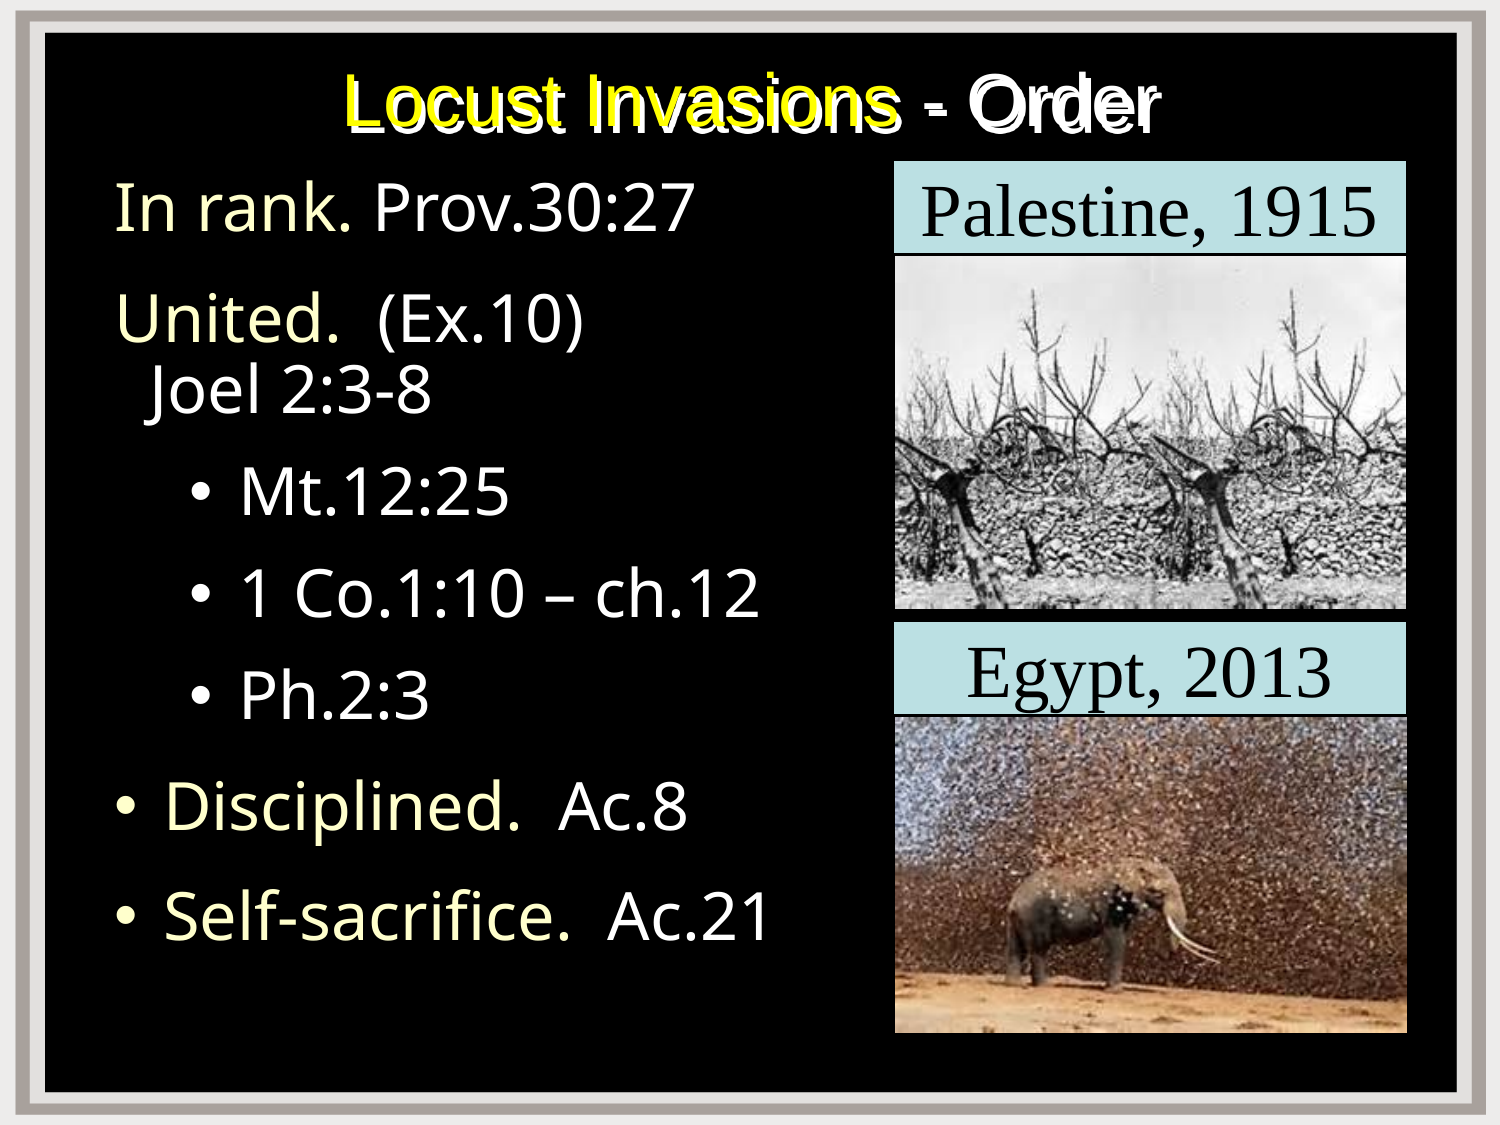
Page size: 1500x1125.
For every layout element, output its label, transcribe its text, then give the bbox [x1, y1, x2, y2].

picture [0, 0, 1500, 1125]
title Locust Invasions - Order [62, 37, 1438, 157]
list In rank. Prov.30:27 United. (Ex.10) Joel 2:3-8 Mt.12:25 1 Co.1:10 – ch.12 Ph.2:3 Disciplined. Ac.8 Self-sacrifice. Ac.21 [99, 166, 1400, 1049]
text_box Egypt, 2013 [893, 621, 1408, 715]
text_box Palestine, 1915 [893, 159, 1407, 254]
